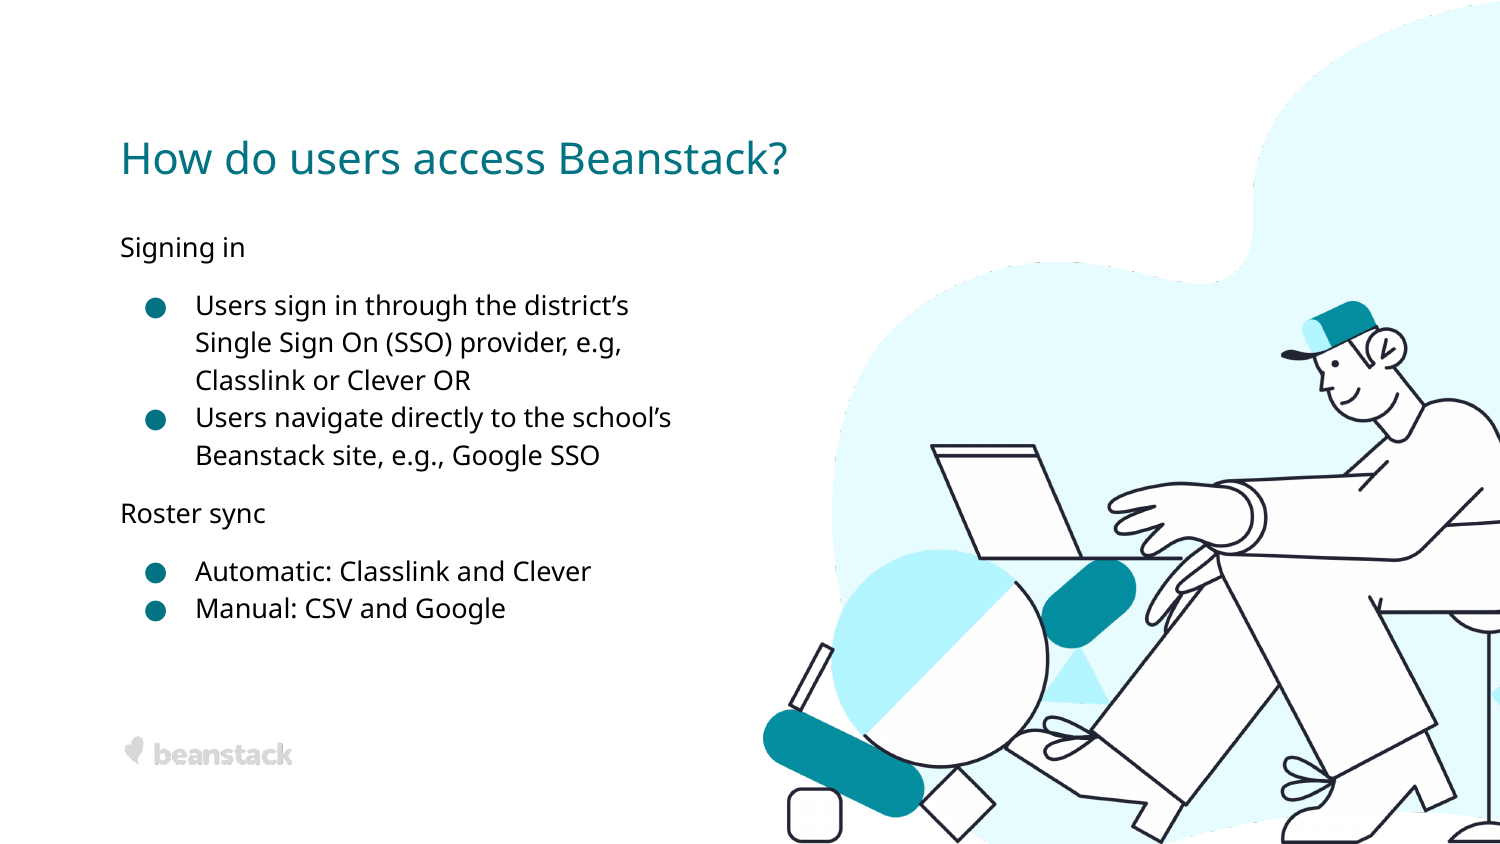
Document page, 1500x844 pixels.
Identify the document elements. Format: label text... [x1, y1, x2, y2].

picture [762, 1, 1500, 844]
title How do users access Beanstack? [105, 115, 815, 210]
picture [124, 736, 292, 765]
list Signing in Users sign in through the district’s Single Sign On (SSO) provider, e.g, Classlink or Clever OR Users navigate directly to the school’s Beanstack site, e.g., Google SSO Roster sync Automatic: Classlink and Clever Manual: CSV and Google [105, 210, 717, 668]
